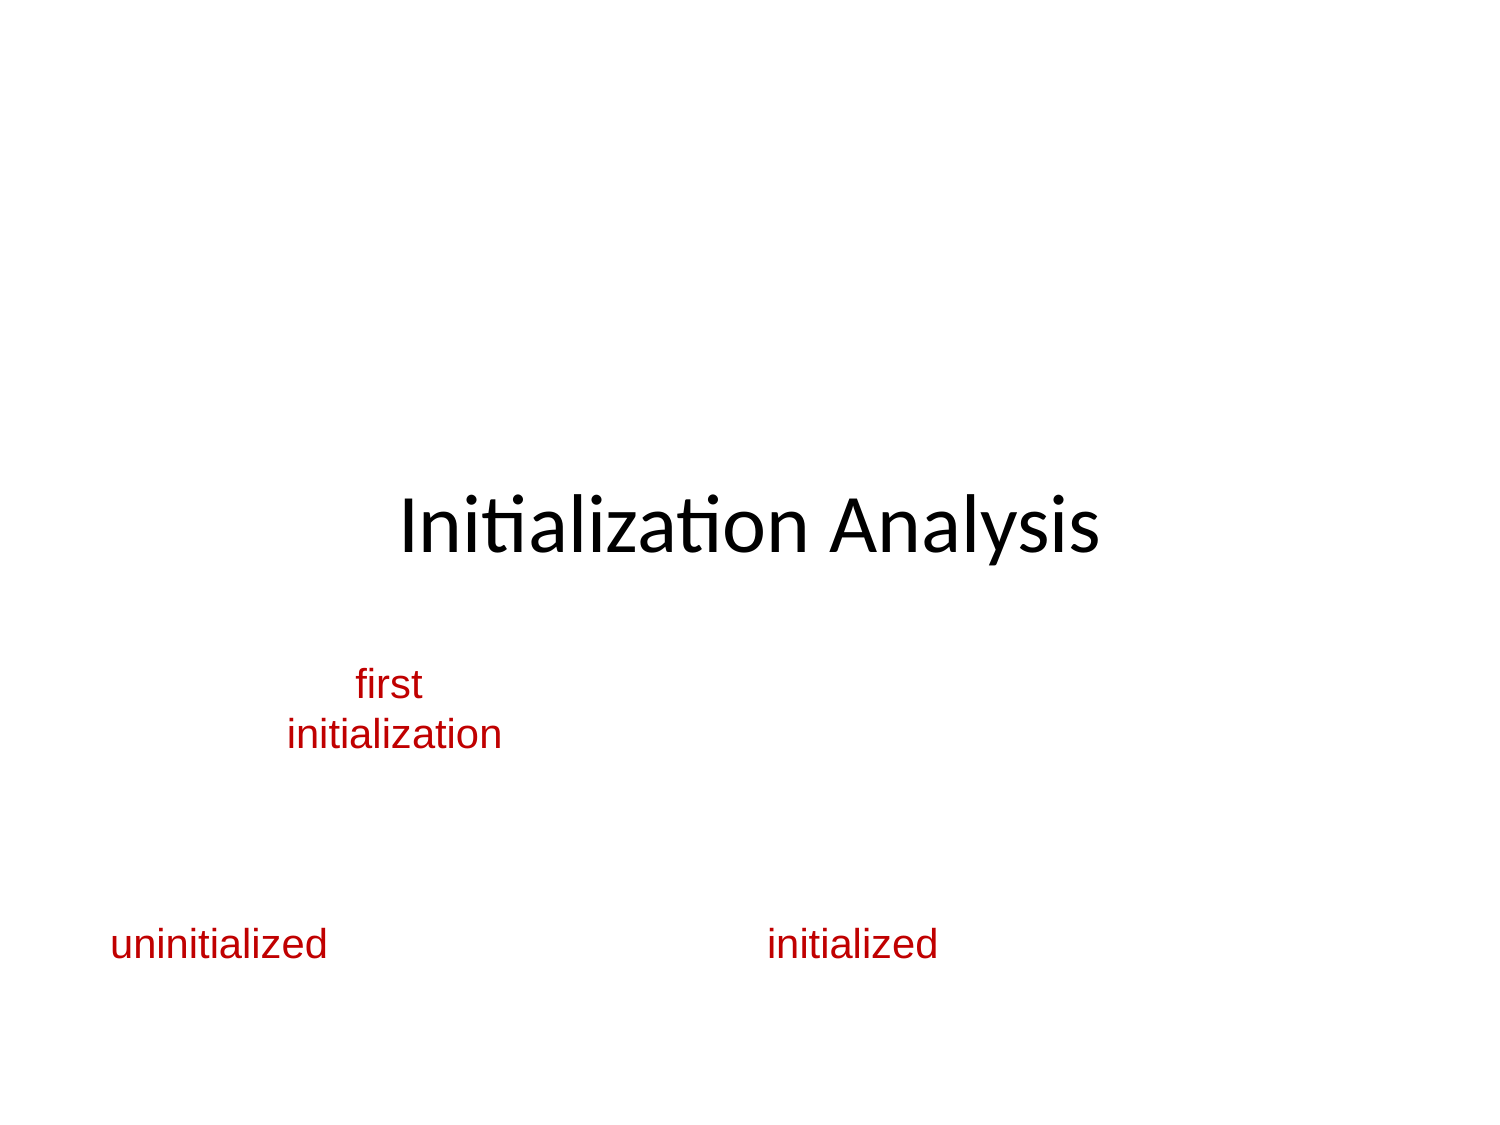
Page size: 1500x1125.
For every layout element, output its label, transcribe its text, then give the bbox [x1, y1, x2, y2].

text_box initialized [752, 909, 954, 975]
text_box uninitialized [95, 909, 343, 975]
text_box first initialization [272, 649, 518, 765]
title Initialization Analysis [74, 424, 1426, 613]
